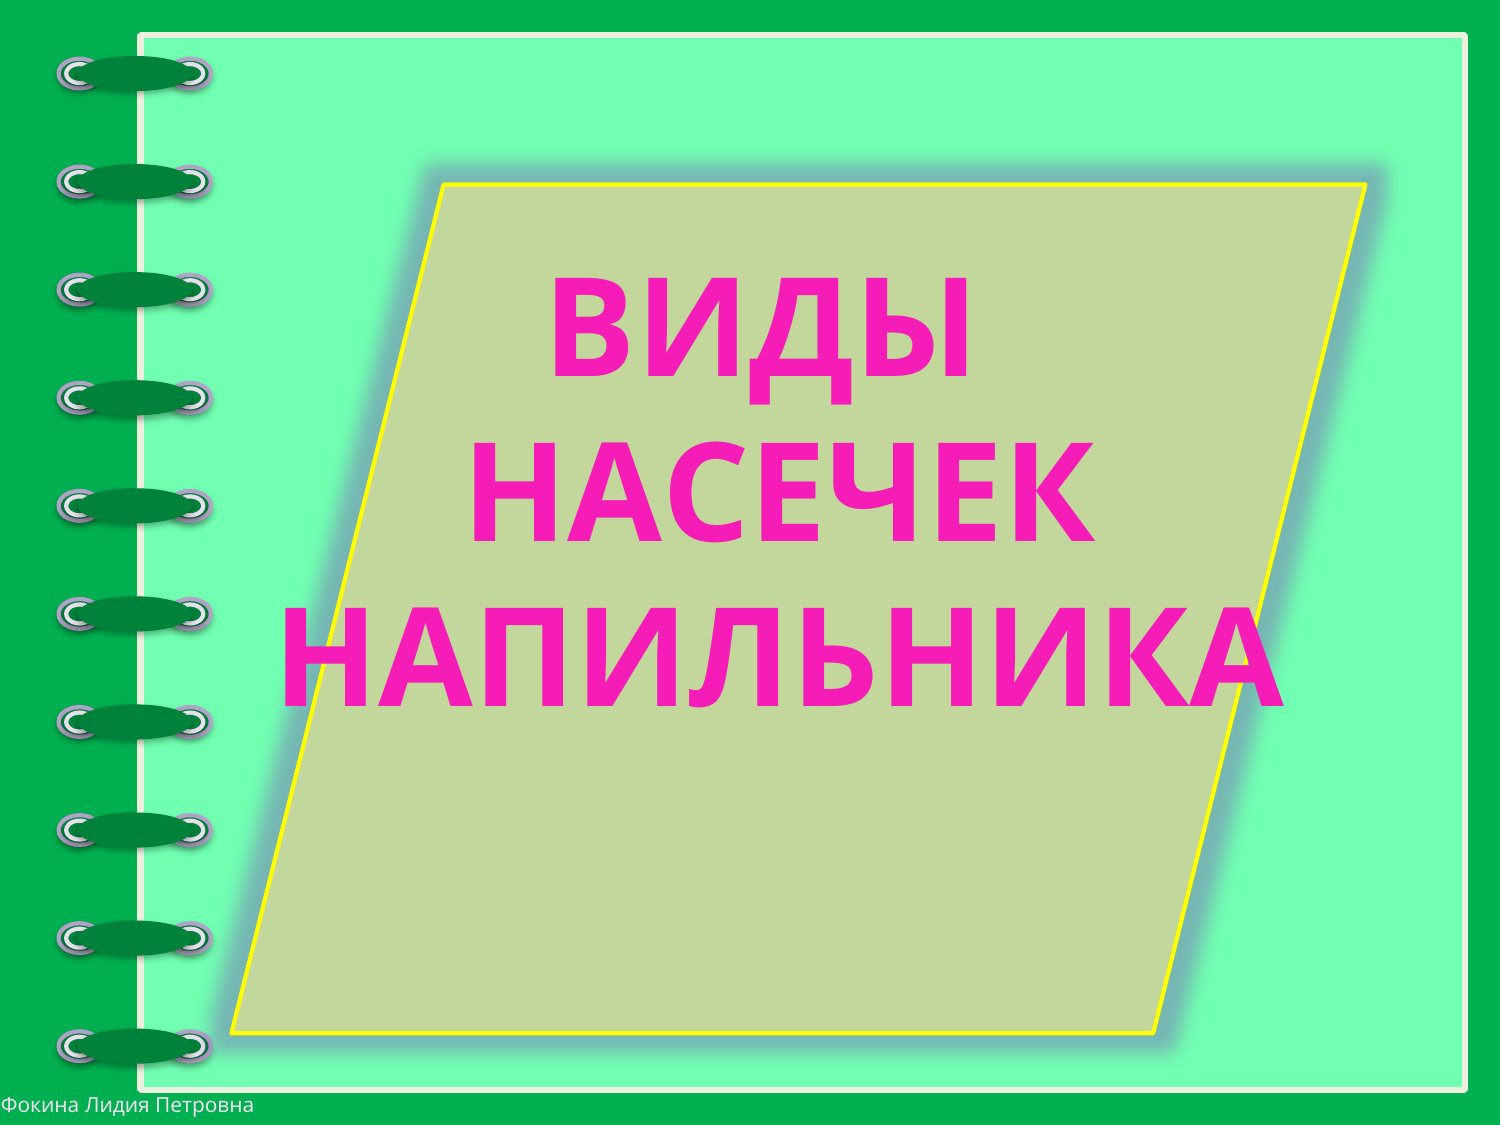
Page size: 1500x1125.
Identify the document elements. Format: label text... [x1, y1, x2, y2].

text_box [229, 742, 1229, 1036]
text_box ВИДЫ НАСЕЧЕК НАПИЛЬНИКА [194, 66, 1365, 742]
